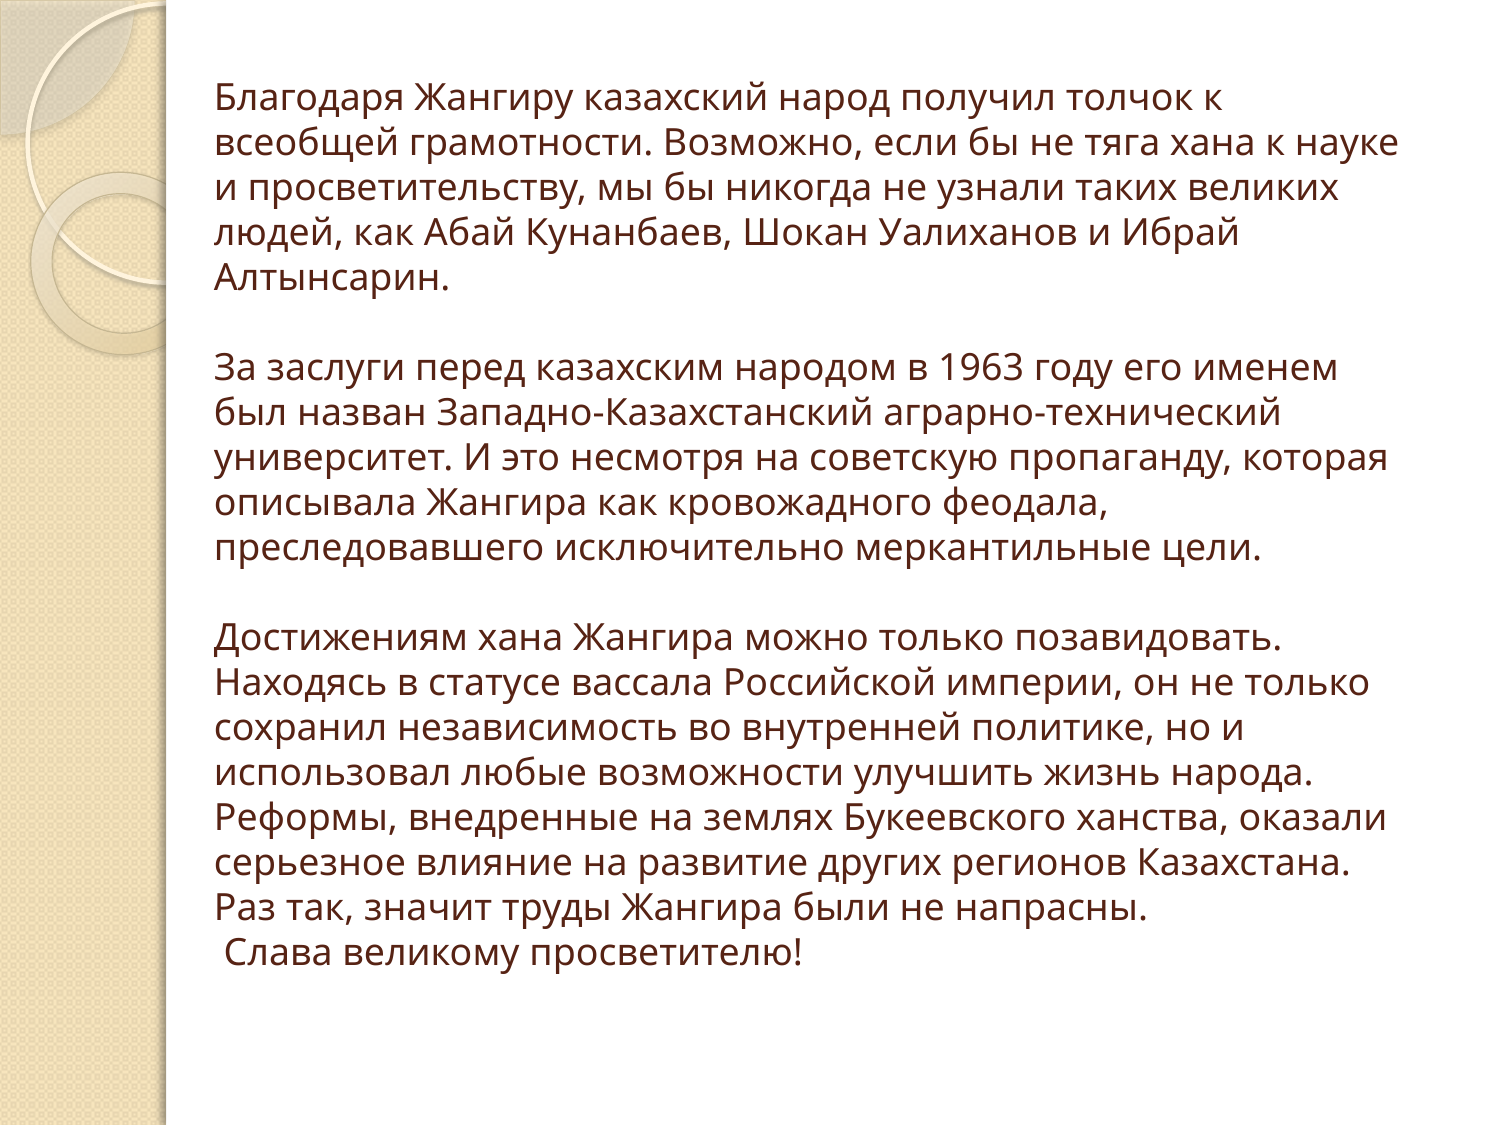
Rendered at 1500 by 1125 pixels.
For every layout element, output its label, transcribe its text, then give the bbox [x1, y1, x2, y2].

title Благодаря Жангиру казахский народ получил толчок к всеобщей грамотности. Возможно, если бы не тяга хана к науке и просветительству, мы бы никогда не узнали таких великих людей, как Абай Кунанбаев, Шокан Уалиханов и Ибрай Алтынсарин. За заслуги перед казахским народом в 1963 году его именем был назван Западно-Казахстанский аграрно-технический университет. И это несмотря на советскую пропаганду, которая описывала Жангира как кровожадного феодала, преследовавшего исключительно меркантильные цели. Достижениям хана Жангира можно только позавидовать. Находясь в статусе вассала Российской империи, он не только сохранил независимость во внутренней политике, но и использовал любые возможности улучшить жизнь народа. Реформы, внедренные на землях Букеевского ханства, оказали серьезное влияние на развитие других регионов Казахстана. Раз так, значит труды Жангира были не напрасны. Слава великому просветителю! [199, 140, 1430, 950]
